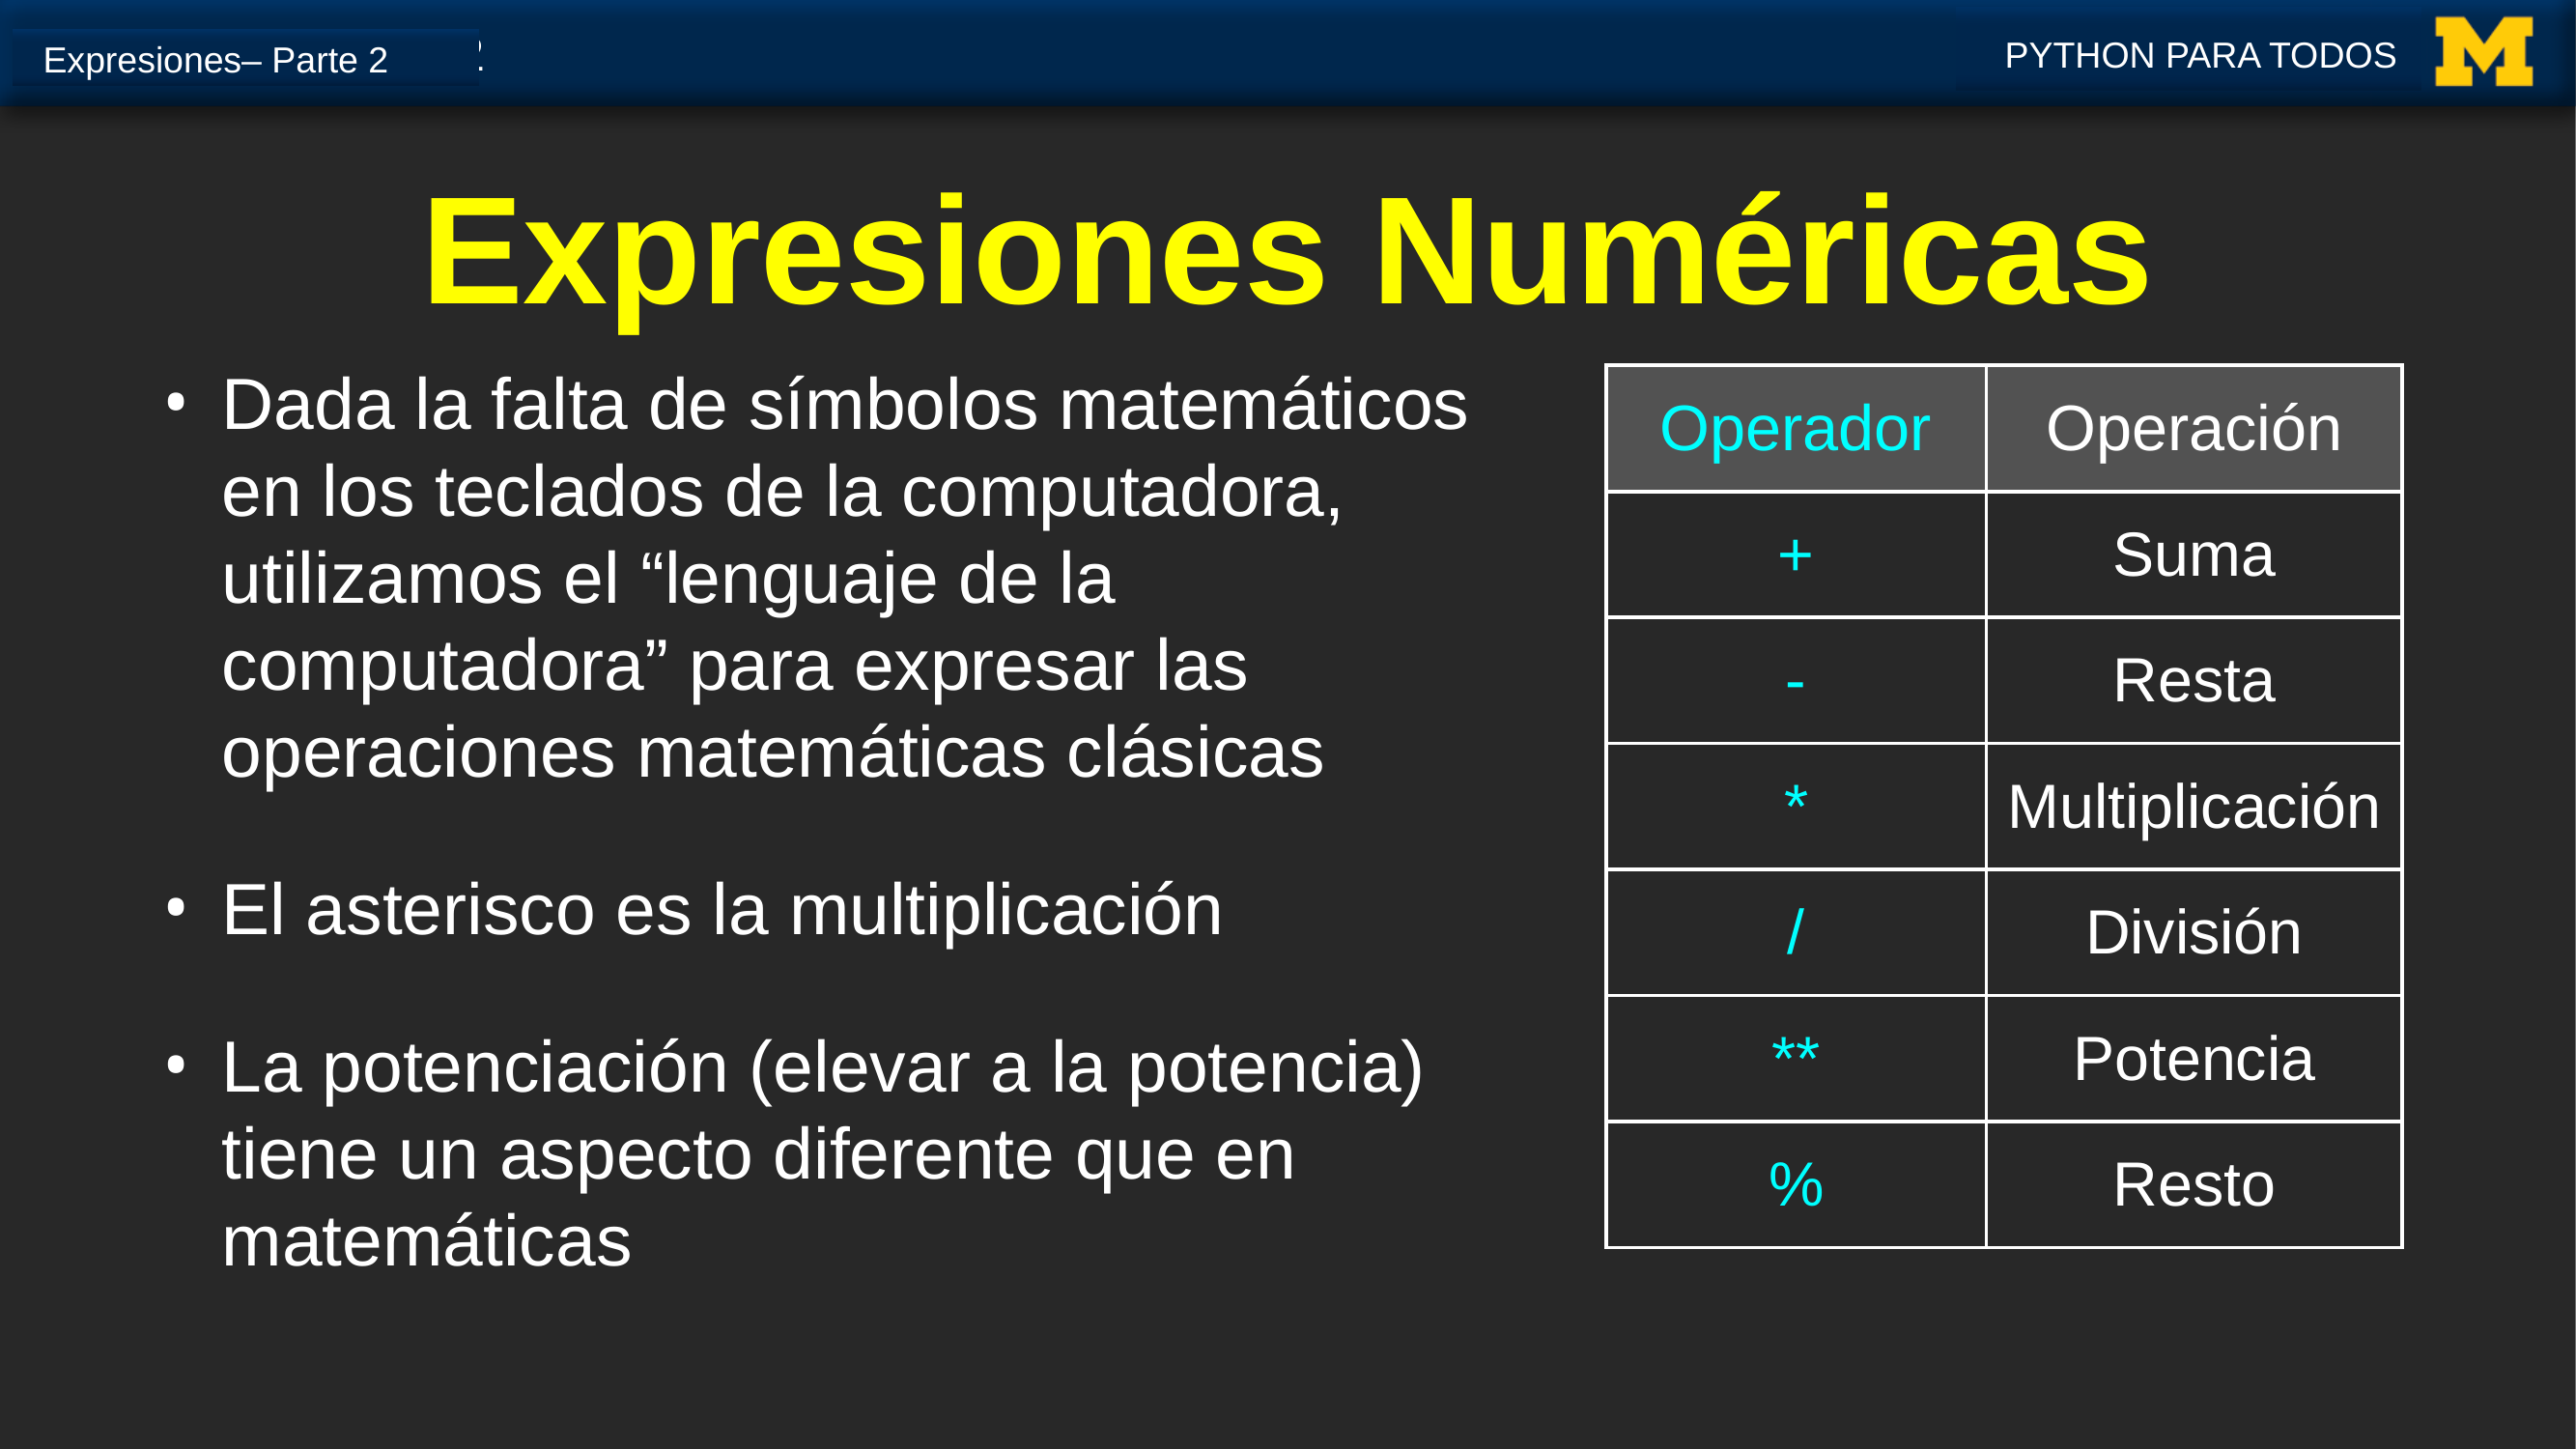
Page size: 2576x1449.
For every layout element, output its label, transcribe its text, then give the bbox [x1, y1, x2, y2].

table_cell ** [1608, 997, 1985, 1120]
table_cell Resto [1988, 1123, 2400, 1246]
list Dada la falta de símbolos matemáticos en los teclados de la computadora, utilizamos el “lenguaje de la computadora” para expresar las operaciones matemáticas clásicas El asterisco es la multiplicación La potenciación (elevar a la potencia) tiene un aspecto diferente que en matemáticas [97, 340, 1529, 1297]
table_cell * [1608, 745, 1985, 867]
table_cell - [1608, 619, 1985, 742]
picture [0, 0, 2576, 1449]
table_cell + [1608, 494, 1985, 615]
table_header Operación [1988, 367, 2400, 490]
table_cell División [1988, 871, 2400, 994]
table_cell Resta [1988, 619, 2400, 742]
table_header Operador [1608, 367, 1985, 490]
table_cell % [1608, 1123, 1985, 1246]
table_cell Multiplicación [1988, 745, 2400, 867]
table_cell / [1608, 871, 1985, 994]
title Expresiones Numéricas [99, 143, 2476, 342]
table_cell Suma [1988, 494, 2400, 615]
table_cell Potencia [1988, 997, 2400, 1120]
